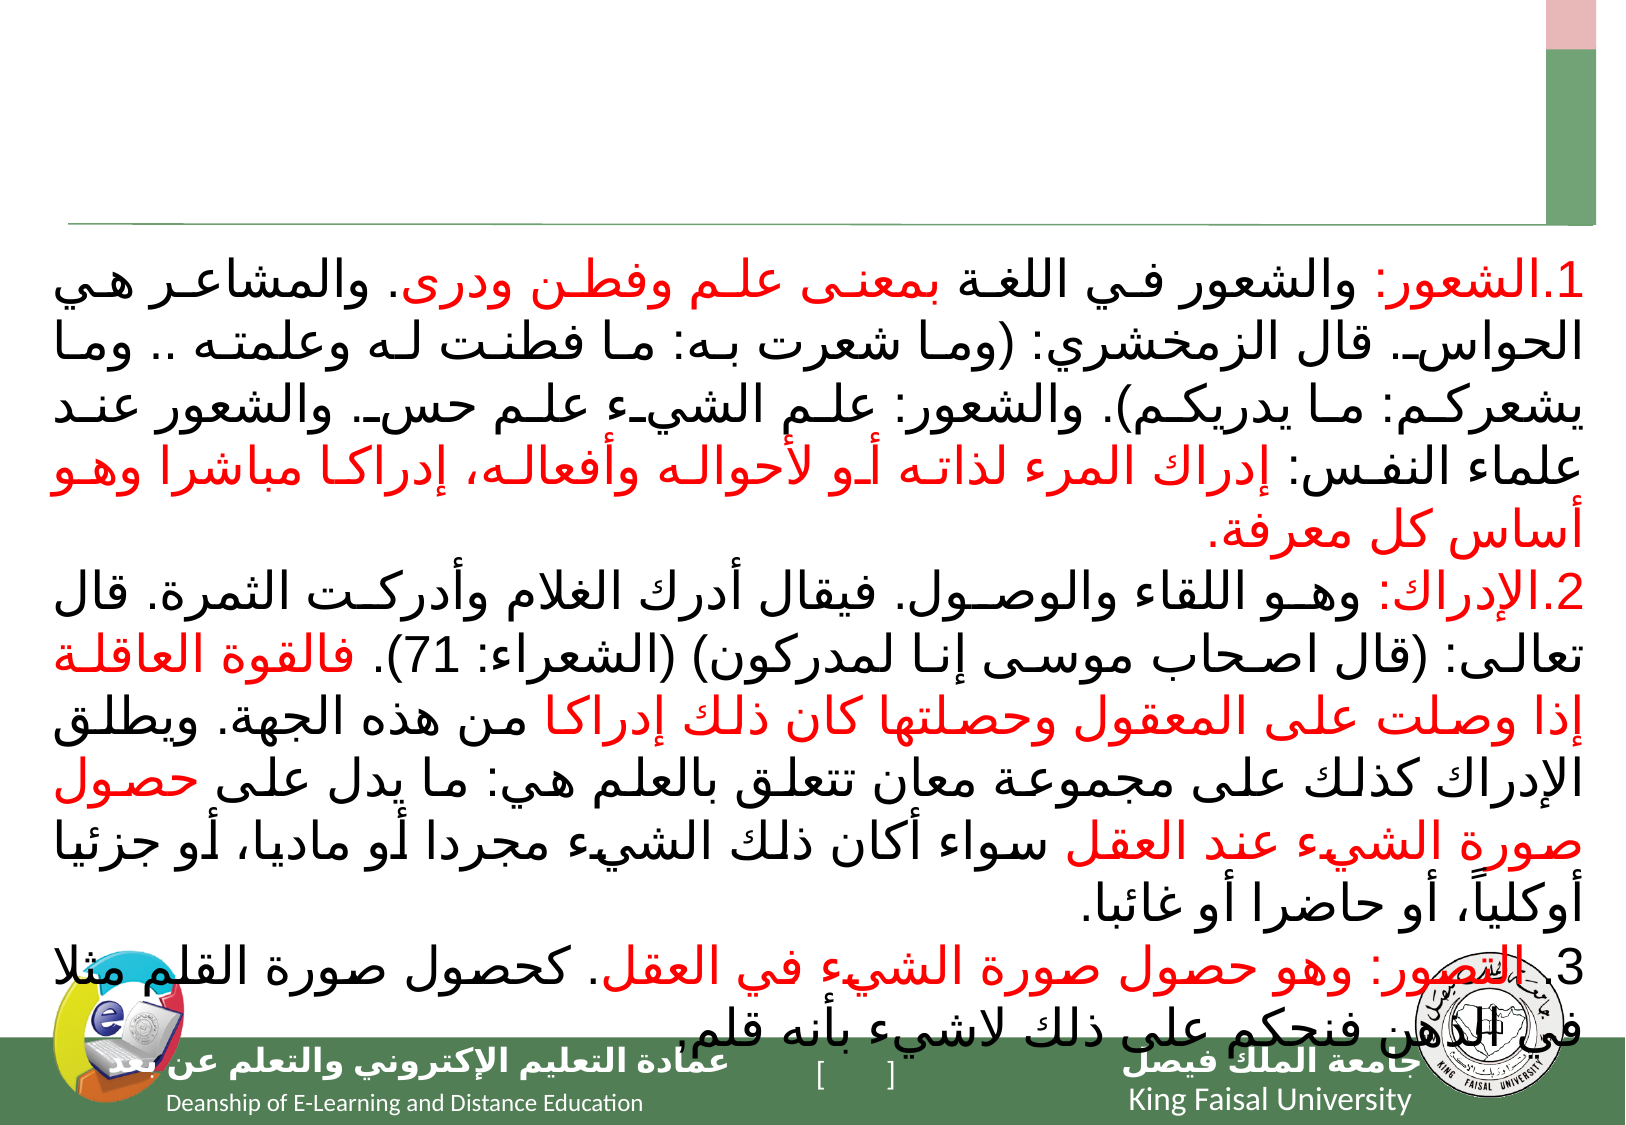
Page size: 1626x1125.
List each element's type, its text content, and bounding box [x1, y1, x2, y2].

picture [50, 1006, 188, 1104]
picture [170, 1097, 178, 1104]
picture [1412, 1006, 1567, 1100]
list الشعور: والشعور في اللغة بمعنى علم وفطن ودرى. والمشاعر هي الحواس. قال الزمخشري: (وما شعرت به: ما فطنت له وعلمته .. وما يشعركم: ما يدريكم). والشعور: علم الشيء علم حس. والشعور عند علماء النفس: إدراك المرء لذاته أو لأحواله وأفعاله، إدراكا مباشرا وهو أساس كل معرفة. الإدراك: وهو اللقاء والوصول. فيقال أدرك الغلام وأدركت الثمرة. قال تعالى: (قال اصحاب موسى إنا لمدركون) (الشعراء: 71). فالقوة العاقلة إذا وصلت على المعقول وحصلتها كان ذلك إدراكا من هذه الجهة. ويطلق الإدراك كذلك على مجموعة معان تتعلق بالعلم هي: ما يدل على حصول صورة الشيء عند العقل سواء أكان ذلك الشيء مجردا أو ماديا، أو جزئيا أوكلياً، أو حاضرا أو غائبا. التصور: وهو حصول صورة الشيء في العقل. كحصول صورة القلم مثلا في الذهن فنحكم على ذلك لاشيء بأنه قلم, [37, 237, 1601, 1006]
